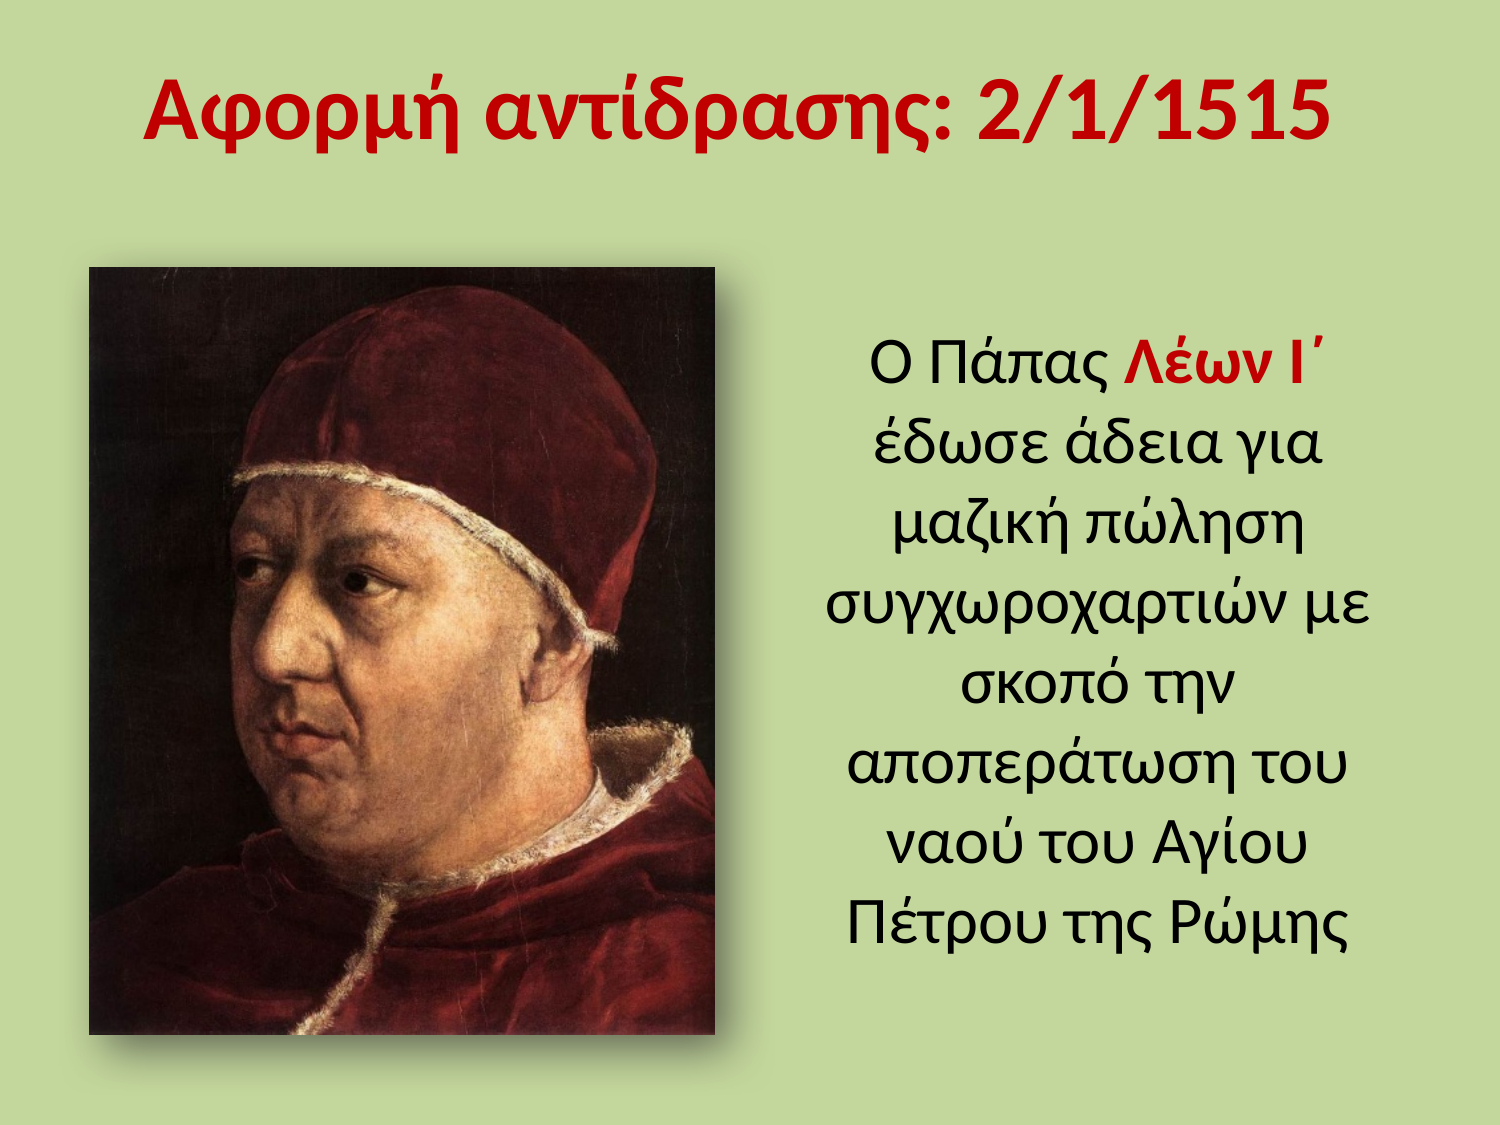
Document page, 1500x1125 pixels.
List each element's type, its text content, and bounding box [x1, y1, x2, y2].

picture [89, 266, 715, 1036]
title Αφορμή αντίδρασης: 2/1/1515 [64, 8, 1415, 197]
list Ο Πάπας Λέων Ι΄ έδωσε άδεια για μαζική πώληση συγχωροχαρτιών με σκοπό την αποπεράτωση του ναού του Αγίου Πέτρου της Ρώμης [809, 309, 1388, 1012]
